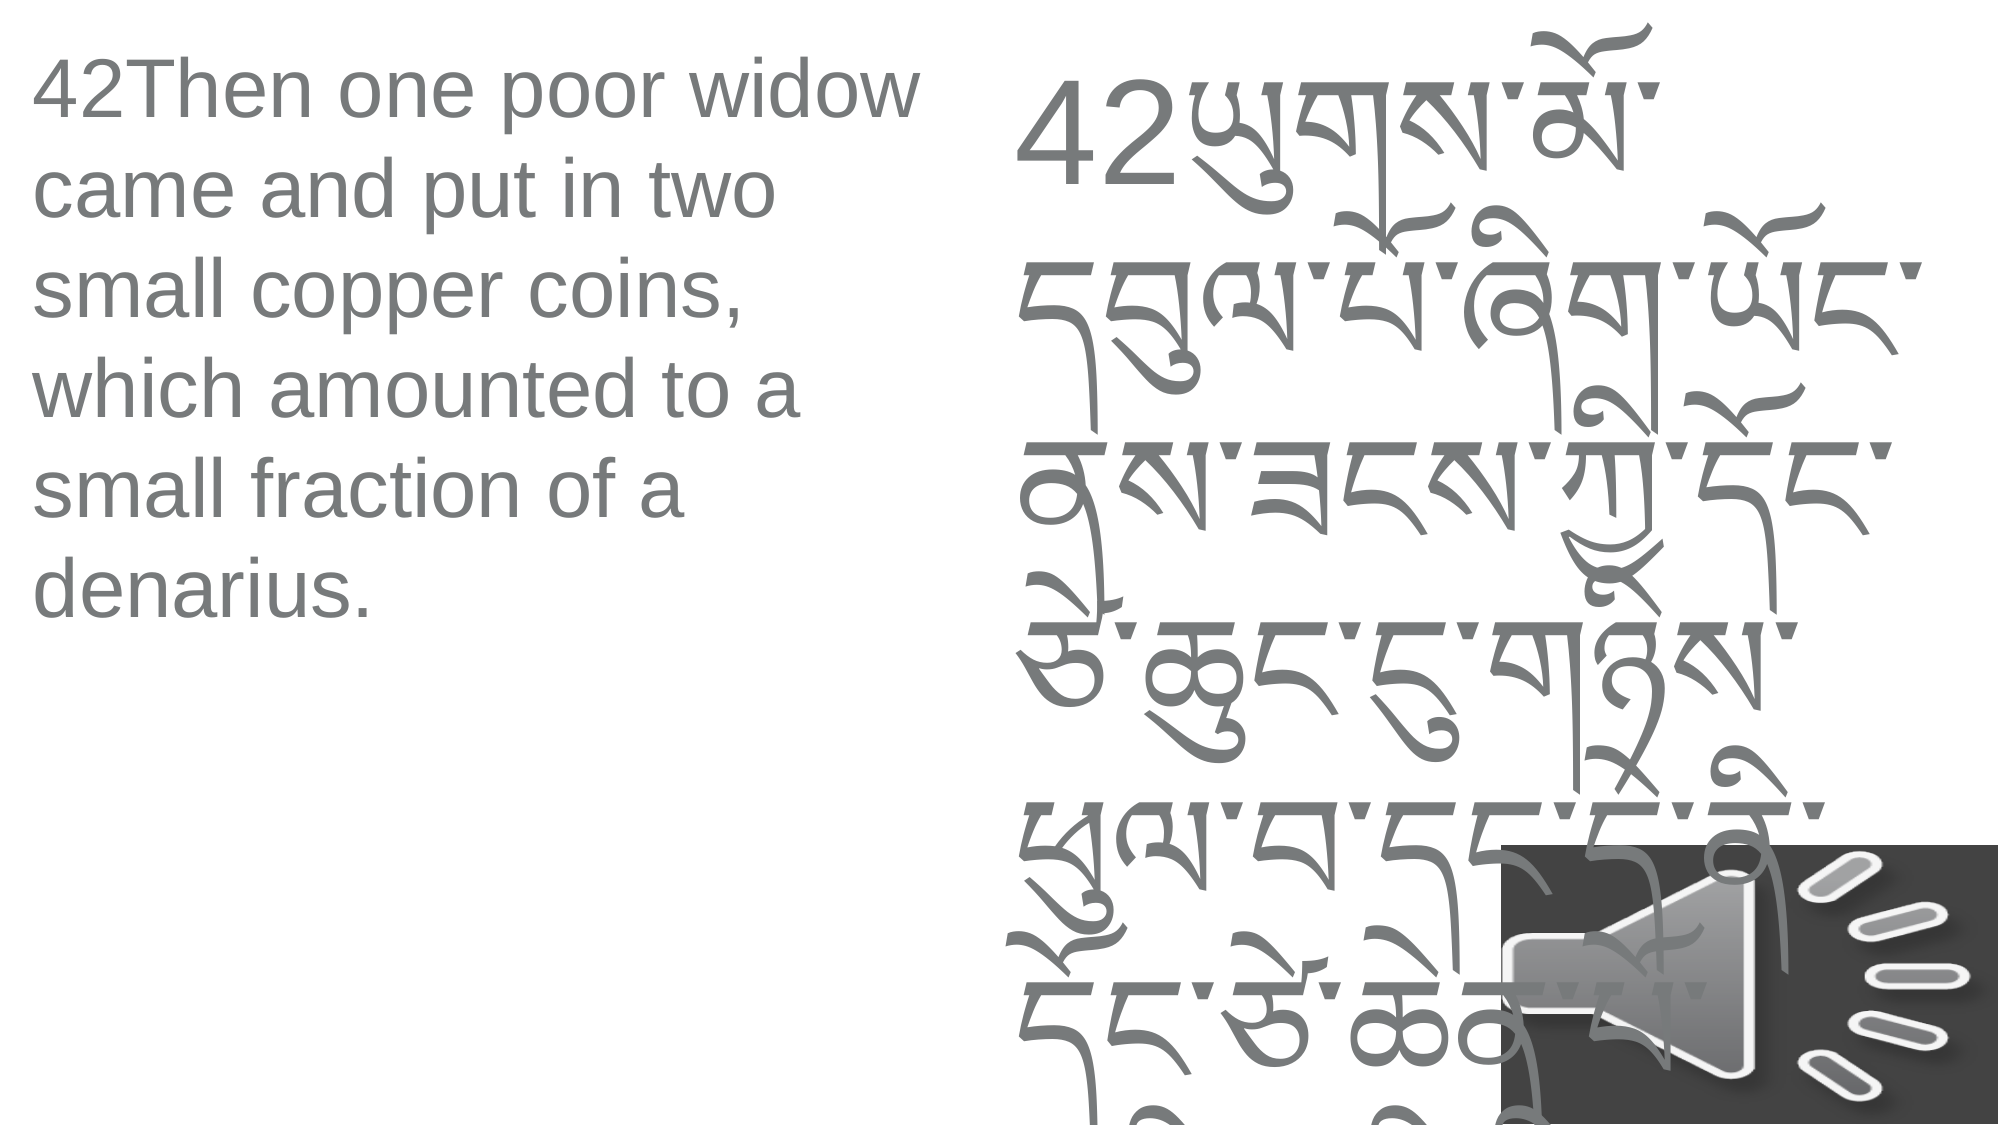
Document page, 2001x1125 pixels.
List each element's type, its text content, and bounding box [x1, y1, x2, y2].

text_box 42Then one poor widow came and put in two small copper coins, which amounted to a small fraction of a denarius. [18, 27, 973, 1104]
picture [1500, 843, 2000, 1125]
text_box 42ཡུགས་མོ་དབུལ་པོ་ཞིག་ཡོང་ནས་ཟངས་ཀྱི་དོང་ཙེ་ཆུང་ངུ་གཉིས་ཕུལ་བ་དང་དེ་ནི་དོང་ཙེ་ཆེན་པོ་གཅིག་གི་རིན་ཡིན༌ནོ།། [999, 27, 2000, 1104]
